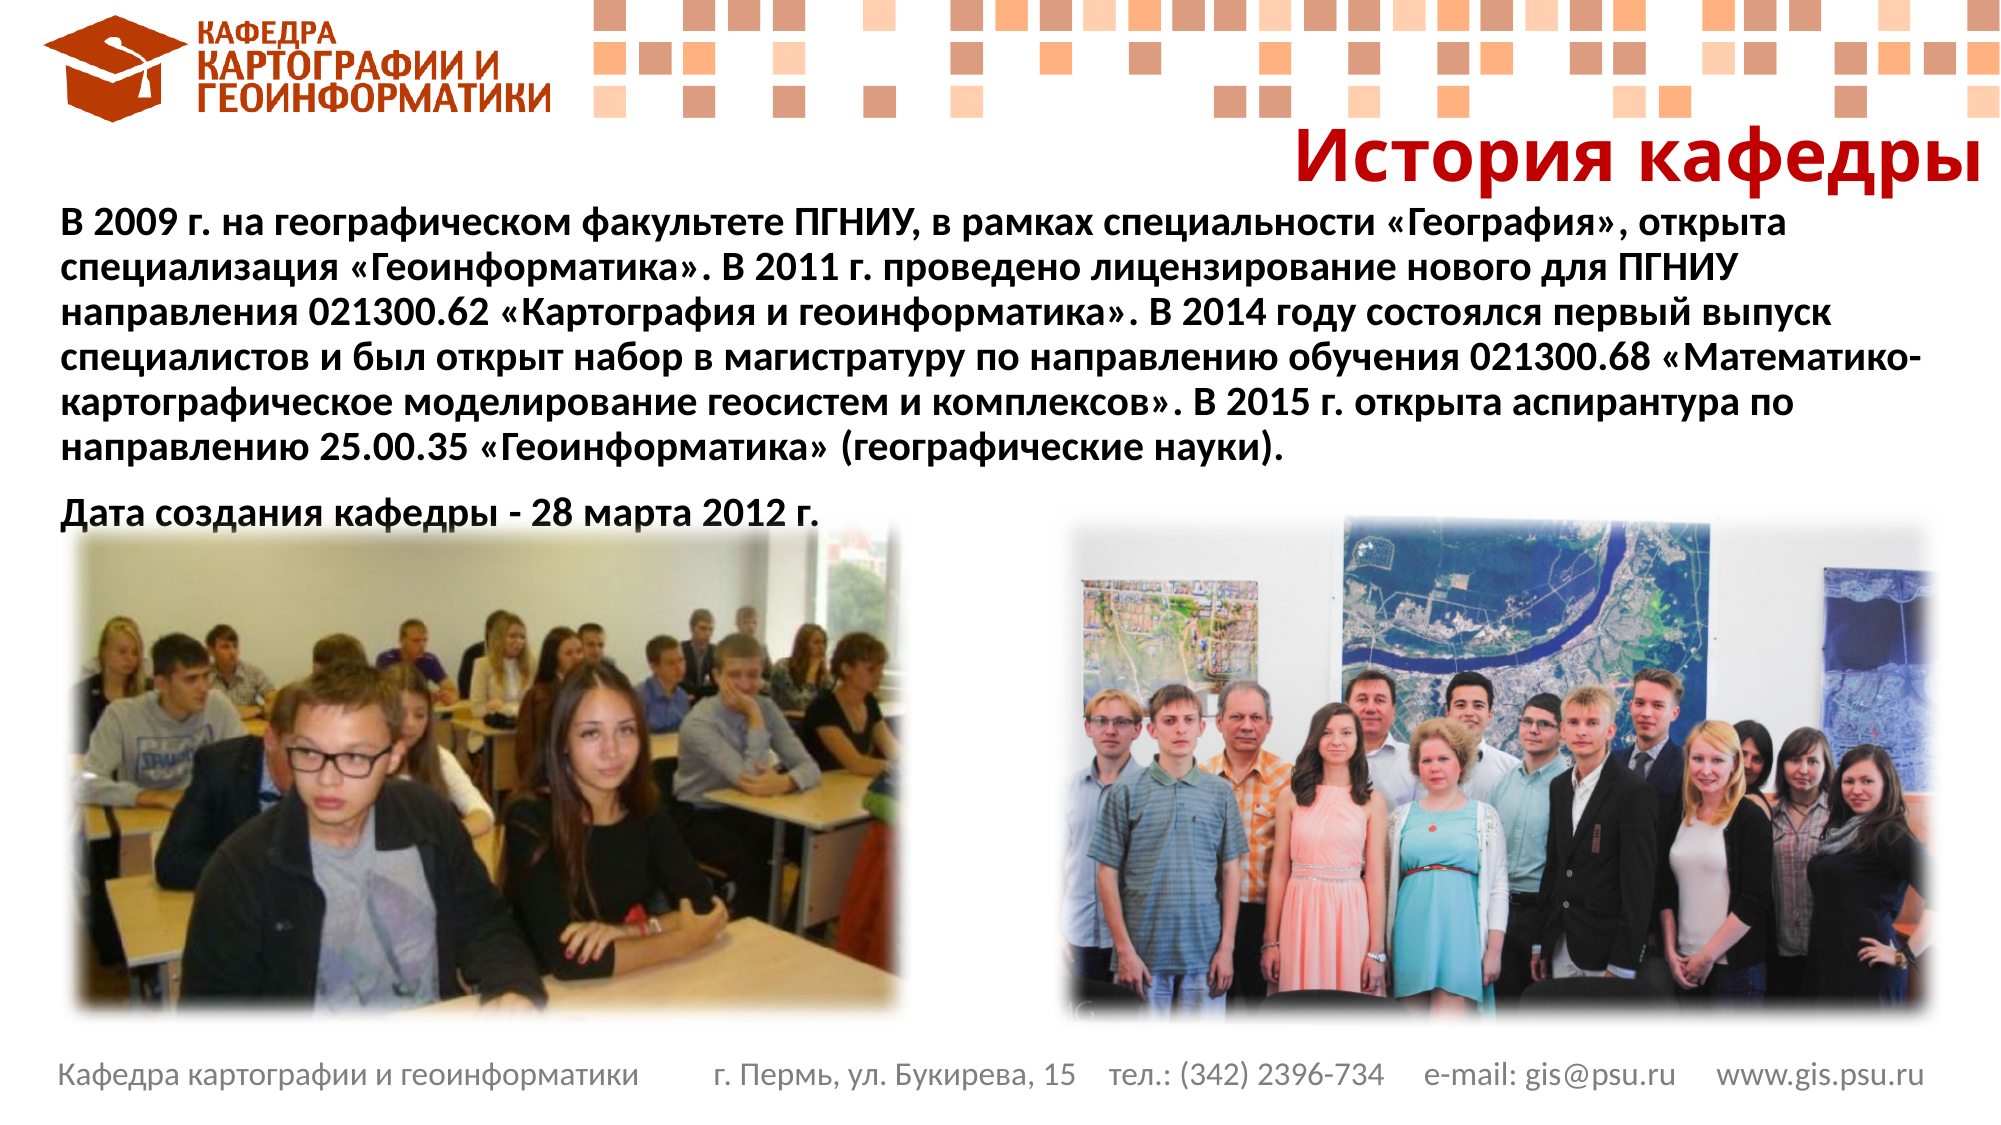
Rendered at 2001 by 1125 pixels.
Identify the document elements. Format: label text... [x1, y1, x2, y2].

list В 2009 г. на географическом факультете ПГНИУ, в рамках специальности «География», открыта специализация «Геоинформатика». В 2011 г. проведено лицензирование нового для ПГНИУ направления 021300.62 «Картография и геоинформатика». В 2014 году состоялся первый выпуск специалистов и был открыт набор в магистратуру по направлению обучения 021300.68 «Математико-картографическое моделирование геосистем и комплексов». В 2015 г. открыта аспирантура по направлению 25.00.35 «Геоинформатика» (географические науки). Дата создания кафедры - 28 марта 2012 г. [45, 191, 2000, 981]
title История кафедры [106, 95, 2000, 191]
picture [42, 14, 564, 128]
picture [61, 515, 913, 1025]
picture [1053, 507, 1941, 1029]
picture [593, 0, 2000, 95]
